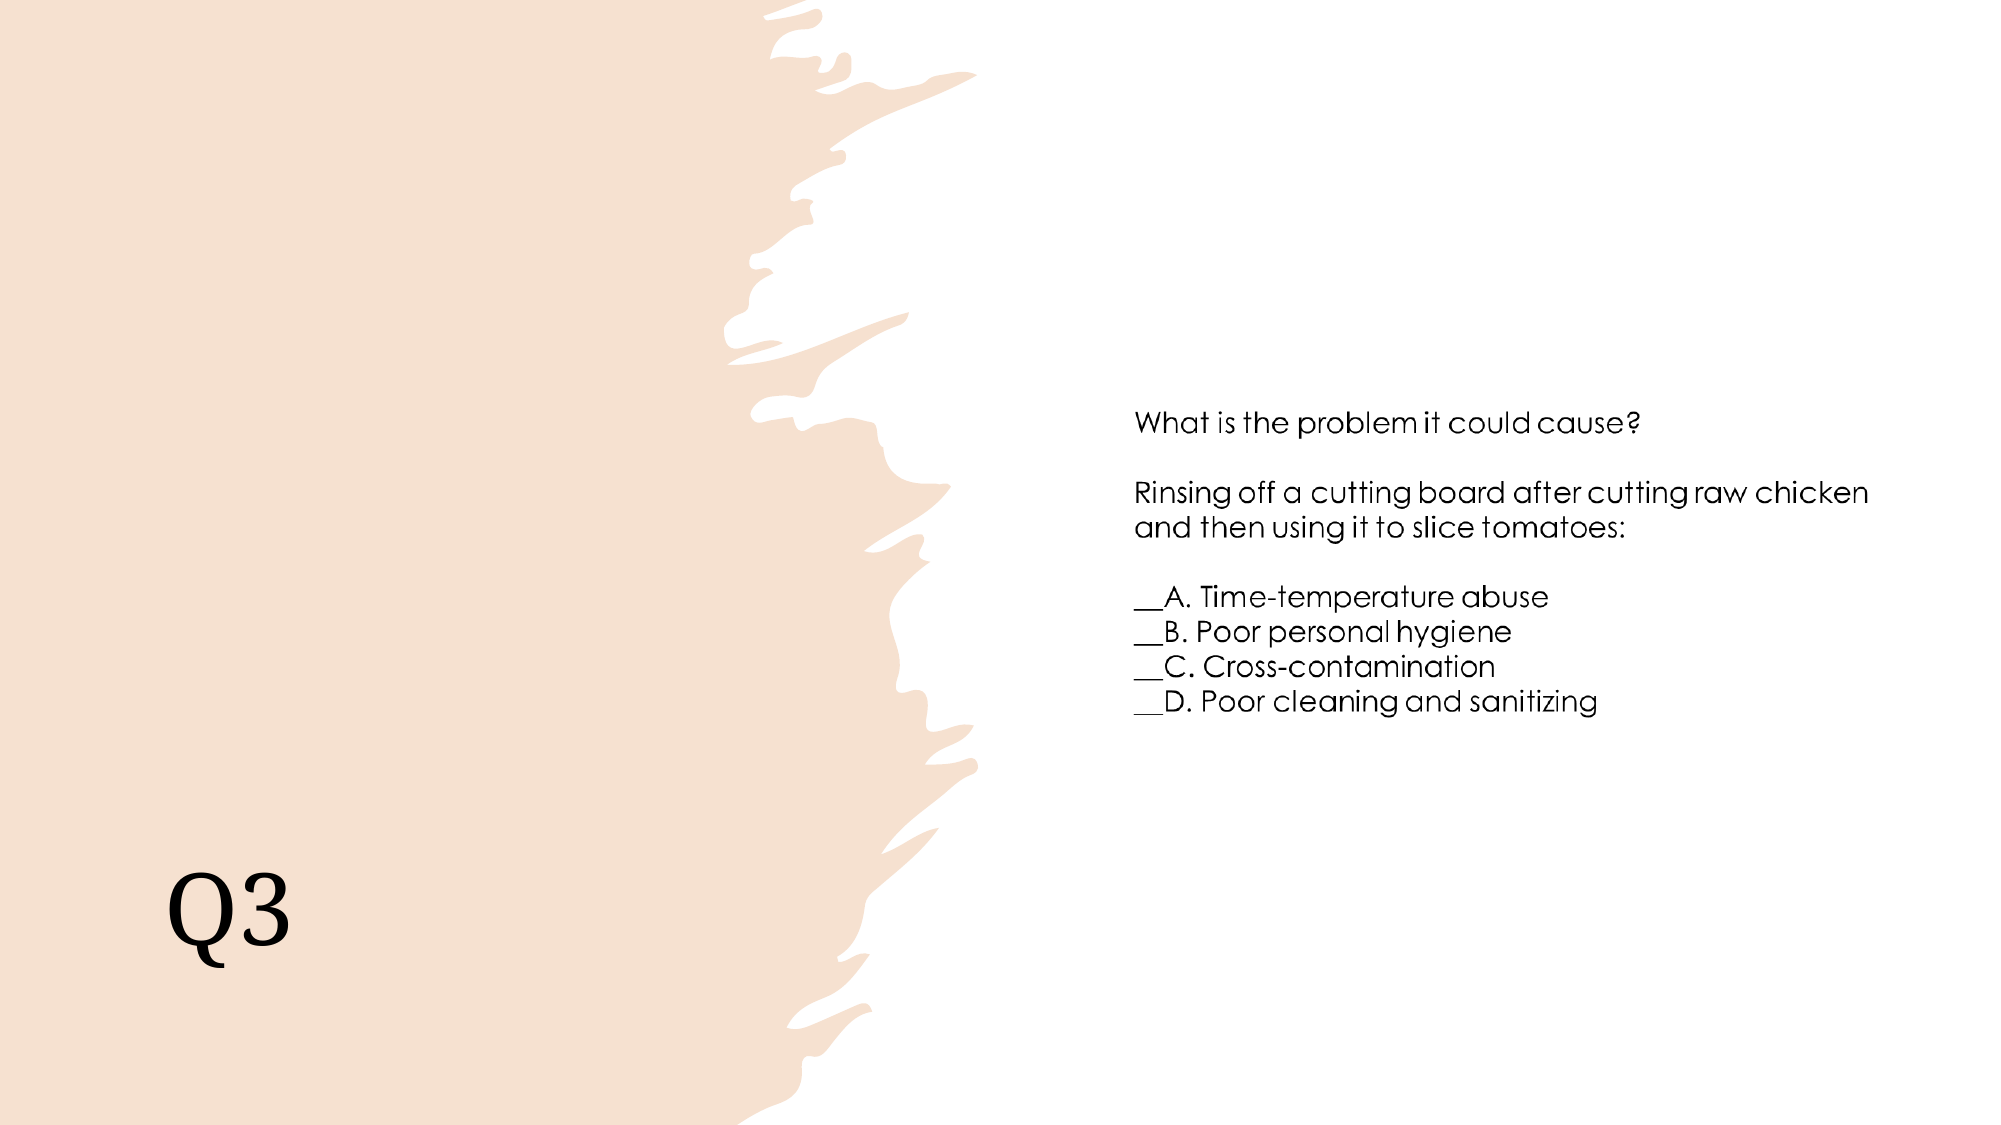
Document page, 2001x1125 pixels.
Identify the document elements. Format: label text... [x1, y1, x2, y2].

text_box Q3 [149, 837, 352, 972]
text_box [725, 0, 2000, 1125]
picture [1115, 394, 1895, 735]
text_box [0, 0, 980, 1125]
